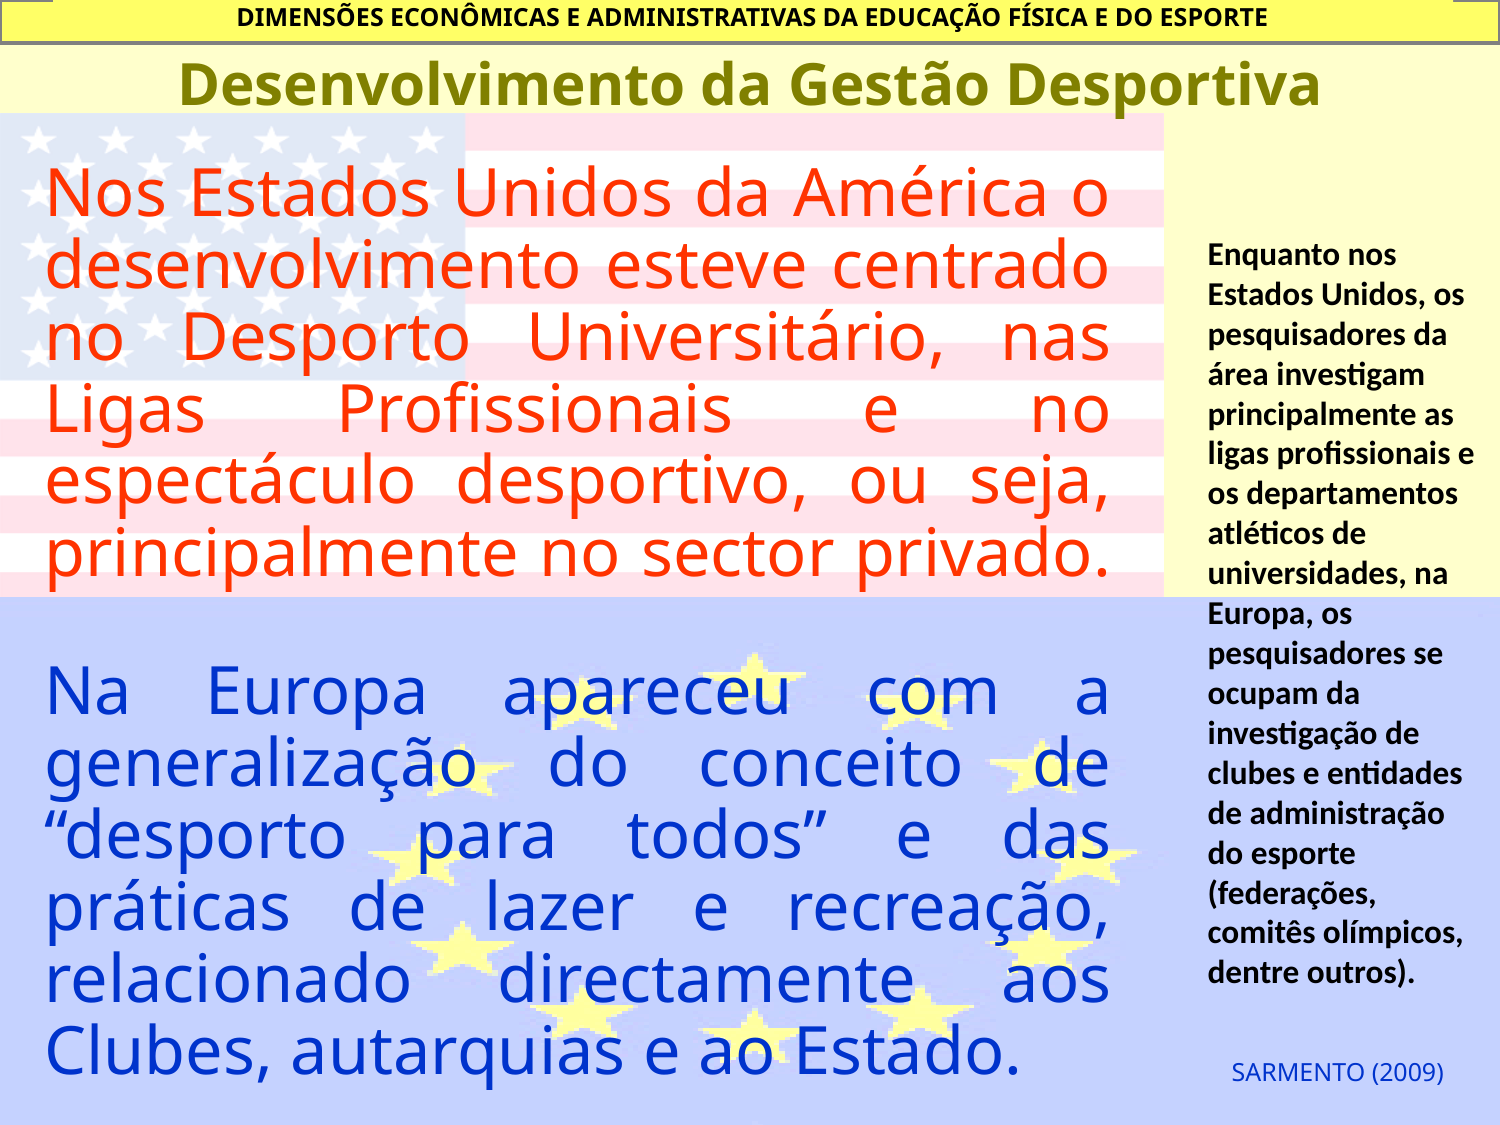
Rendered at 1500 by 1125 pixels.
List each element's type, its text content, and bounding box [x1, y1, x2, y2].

picture [0, 113, 1500, 1125]
text_box Enquanto nos Estados Unidos, os pesquisadores da área investigam principalmente as ligas profissionais e os departamentos atléticos de universidades, na Europa, os pesquisadores se ocupam da investigação de clubes e entidades de administração do esporte (federações, comitês olímpicos, dentre outros). [1192, 224, 1500, 597]
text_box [0, 0, 1500, 43]
title Desenvolvimento da Gestão Desportiva [0, 51, 1500, 134]
